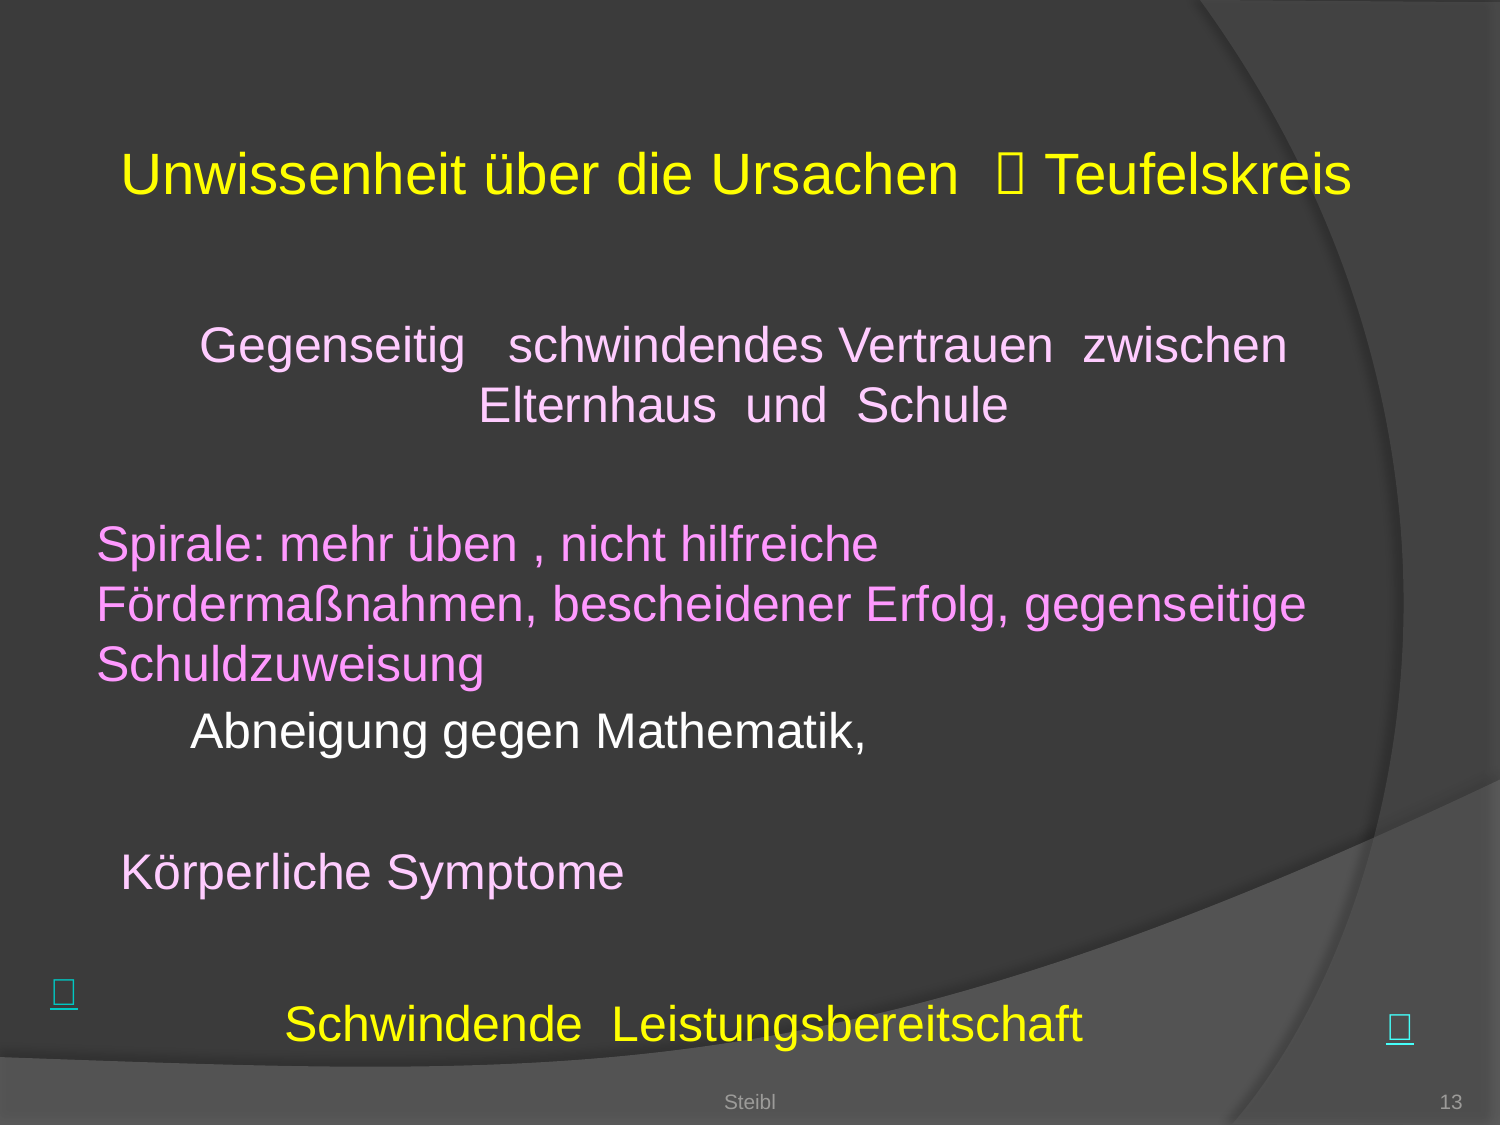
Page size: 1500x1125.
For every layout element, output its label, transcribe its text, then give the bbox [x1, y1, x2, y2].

footer Steibl [512, 1053, 988, 1114]
text_box Körperliche Symptome [105, 831, 1102, 907]
text_box Schwindende Leistungsbereitschaft [269, 984, 1301, 1060]
text_box Abneigung gegen Mathematik, [175, 691, 1395, 767]
slide_number 13 [1337, 1053, 1463, 1114]
text_box Unwissenheit über die Ursachen  Teufelskreis [105, 128, 1372, 214]
text_box Gegenseitig schwindendes Vertrauen zwischen Elternhaus und Schule [105, 304, 1383, 440]
text_box Spirale: mehr üben , nicht hilfreiche Fördermaßnahmen, bescheidener Erfolg, gegenseitige Schuldzuweisung [82, 503, 1336, 699]
